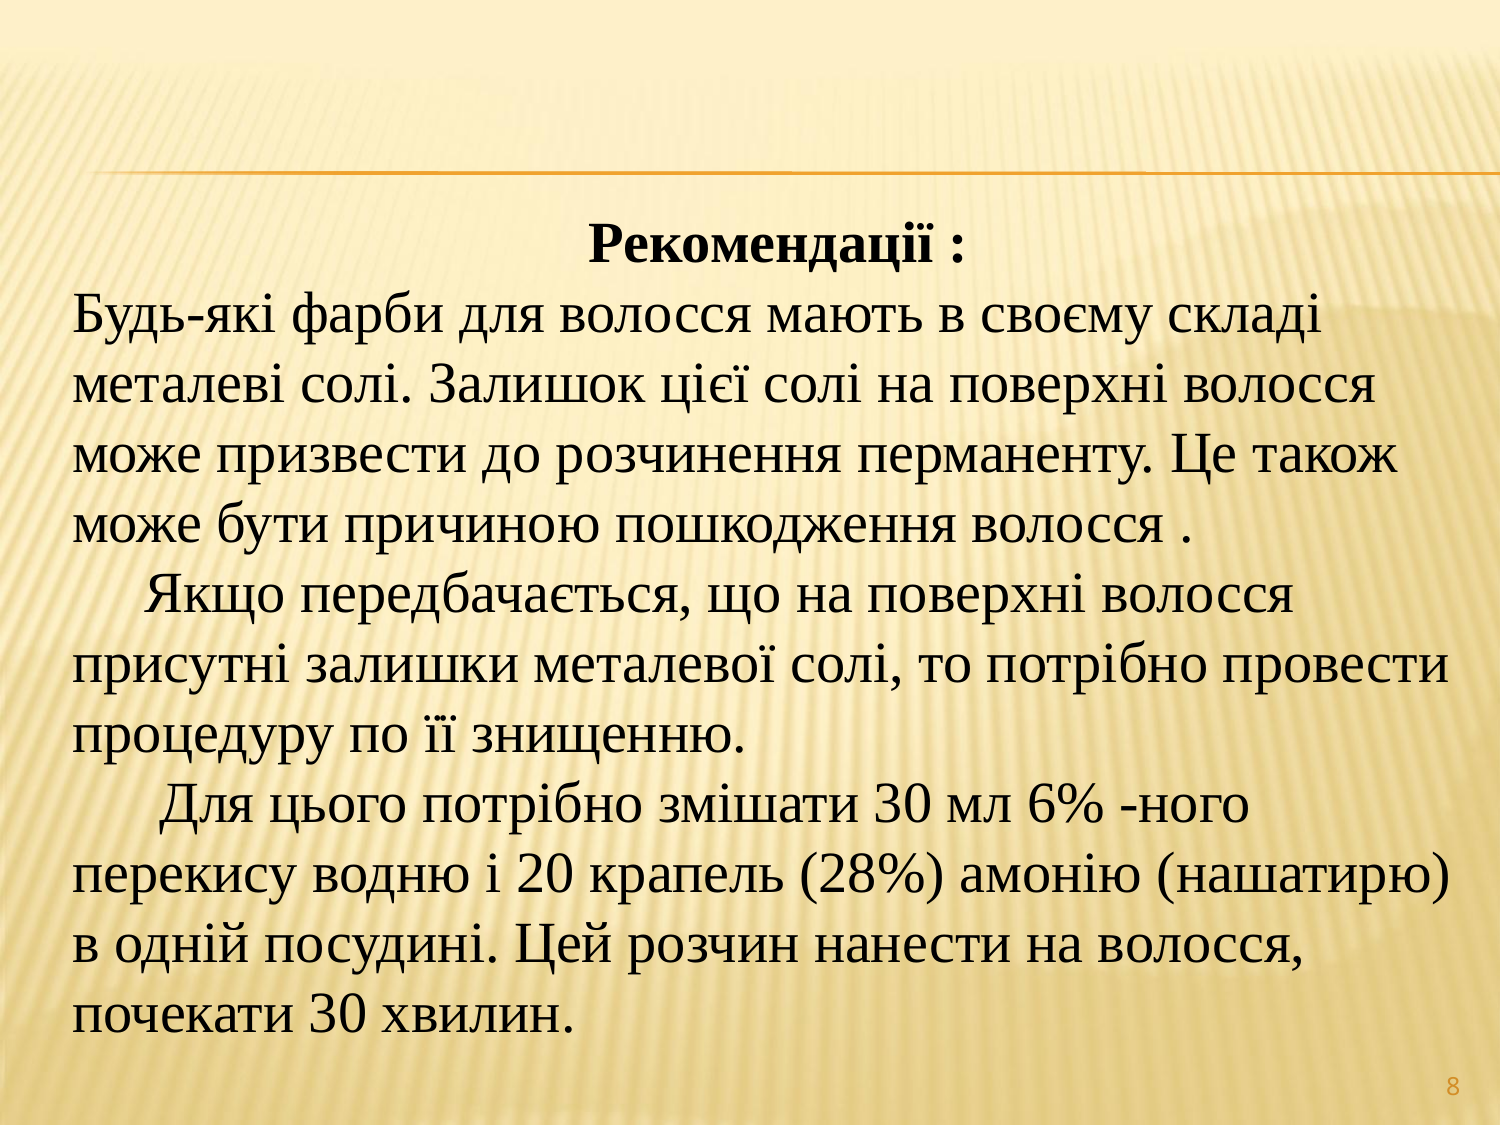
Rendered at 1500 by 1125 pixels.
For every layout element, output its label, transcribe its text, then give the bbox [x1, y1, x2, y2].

text_box 8 [1350, 1062, 1475, 1103]
picture [0, 1, 1500, 1125]
text_box Рекомендації : Будь-які фарби для волосся мають в своєму складі металеві солі. Залишок цієї солі на поверхні волосся може призвести до розчинення перманенту. Це також може бути причиною пошкодження волосся . Якщо передбачається, що на поверхні волосся присутні залишки металевої солі, то потрібно провести процедуру по її знищенню. Для цього потрібно змішати 30 мл 6% -ного перекису водню і 20 крапель (28%) амонію (нашатирю) в одній посудині. Цей розчин нанести на волосся, почекати 30 хвилин. [57, 196, 1499, 1052]
